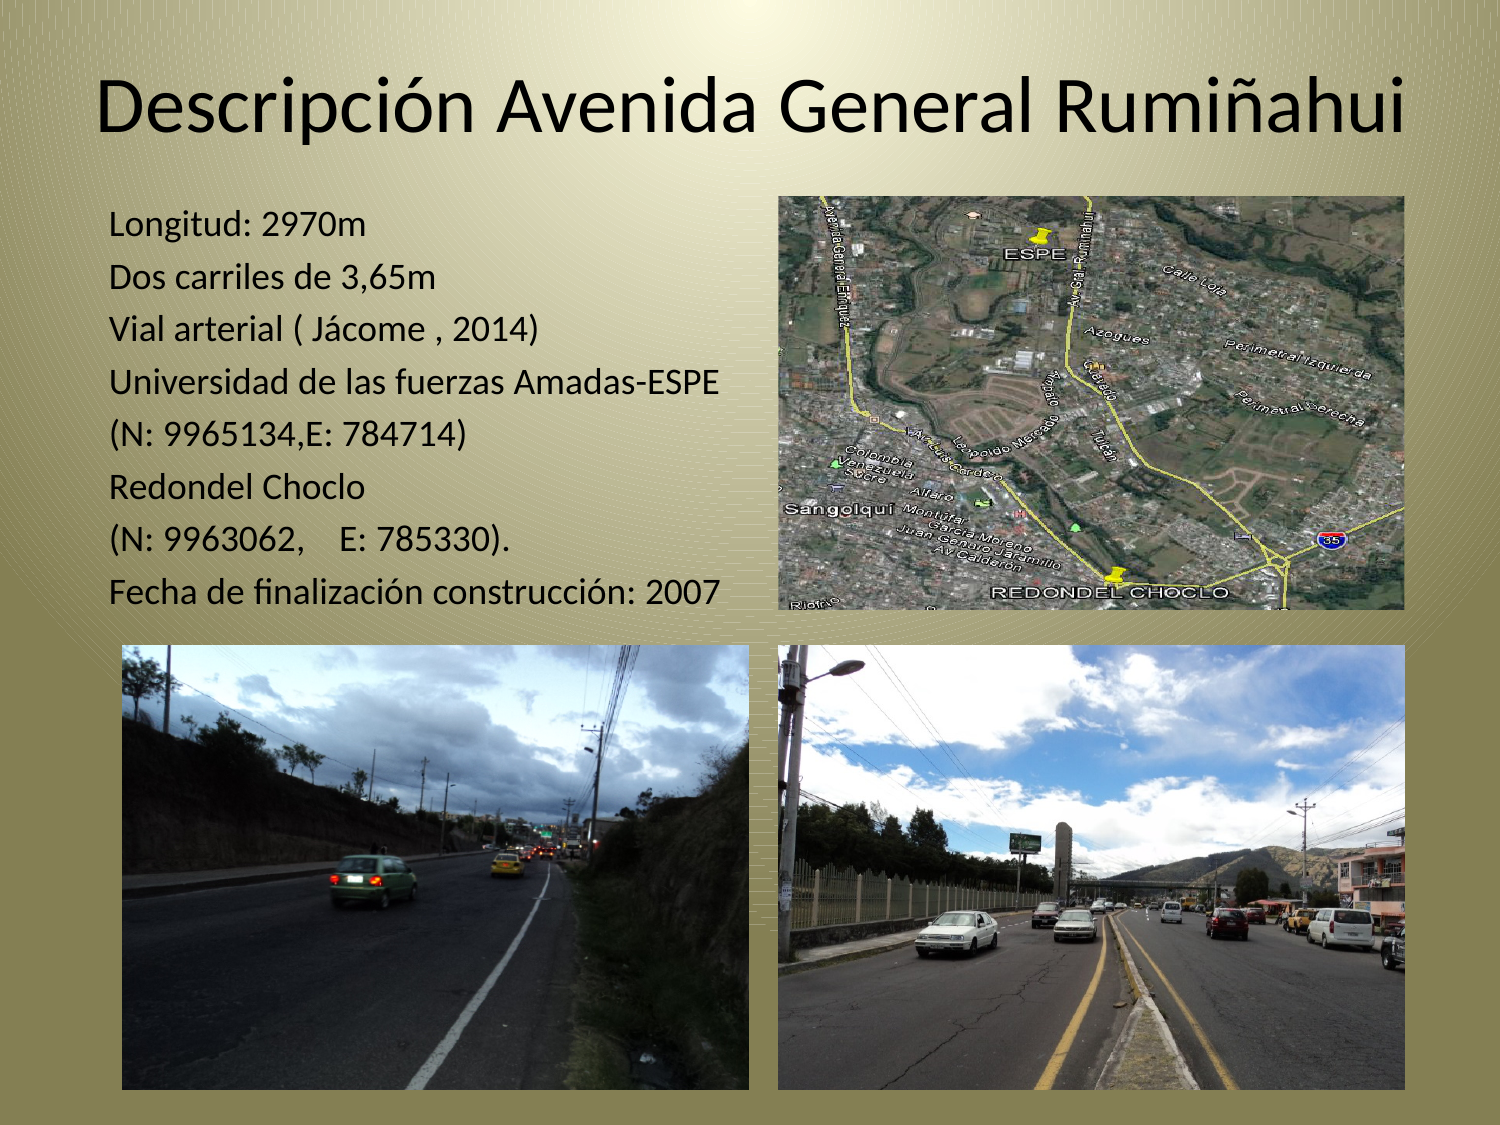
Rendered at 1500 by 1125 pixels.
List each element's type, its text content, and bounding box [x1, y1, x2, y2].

picture [778, 644, 1405, 1090]
list Longitud: 2970m Dos carriles de 3,65m Vial arterial ( Jácome , 2014) Universidad de las fuerzas Amadas-ESPE (N: 9965134,E: 784714) Redondel Choclo (N: 9963062, E: 785330). Fecha de finalización construcción: 2007 [93, 191, 746, 646]
title Descripción Avenida General Rumiñahui [76, 6, 1427, 195]
picture [122, 644, 749, 1090]
picture [778, 196, 1405, 610]
